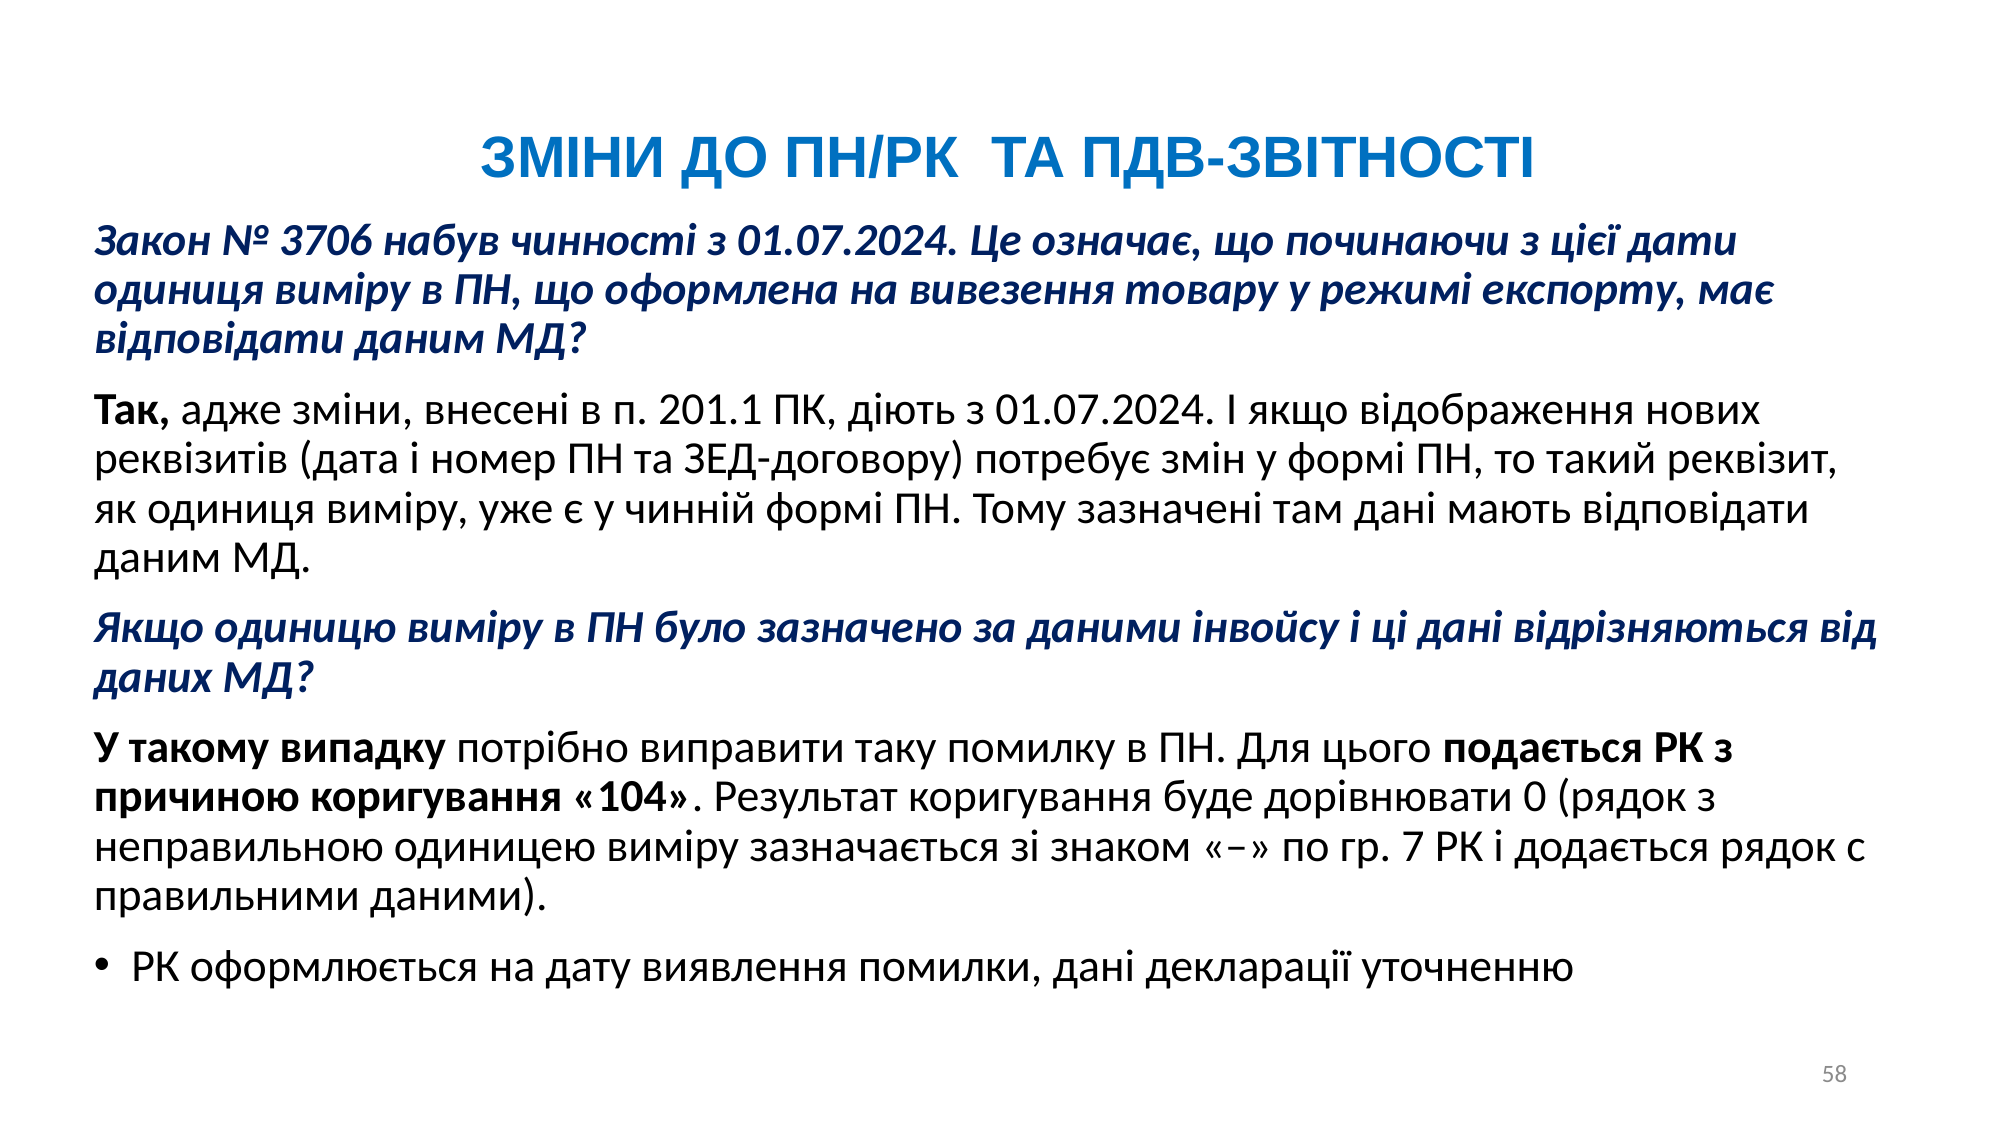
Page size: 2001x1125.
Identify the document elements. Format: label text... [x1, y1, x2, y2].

text_box ЗМІНИ ДО ПН/РК ТА ПДВ-ЗВІТНОСТІ [0, 102, 2000, 204]
slide_number 58 [1412, 1042, 1863, 1103]
list Закон № 3706 набув чинності з 01.07.2024. Це означає, що починаючи з цієї дати одиниця виміру в ПН, що оформлена на вивезення товару у режимі експорту, має відповідати даним МД? Так, адже зміни, внесені в п. 201.1 ПК, діють з 01.07.2024. І якщо відображення нових реквізитів (дата і номер ПН та ЗЕД-договору) потребує змін у формі ПН, то такий реквізит, як одиниця виміру, уже є у чинній формі ПН. Тому зазначені там дані мають відповідати даним МД. Якщо одиницю виміру в ПН було зазначено за даними інвойсу і ці дані відрізняються від даних МД? У такому випадку потрібно виправити таку помилку в ПН. Для цього подається РК з причиною коригування «104». Результат коригування буде дорівнювати 0 (рядок з неправильною одиницею виміру зазначається зі знаком «–» по гр. 7 РК і додається рядок с правильними даними). РК оформлюється на дату виявлення помилки, дані декларації уточненню [78, 208, 1894, 985]
